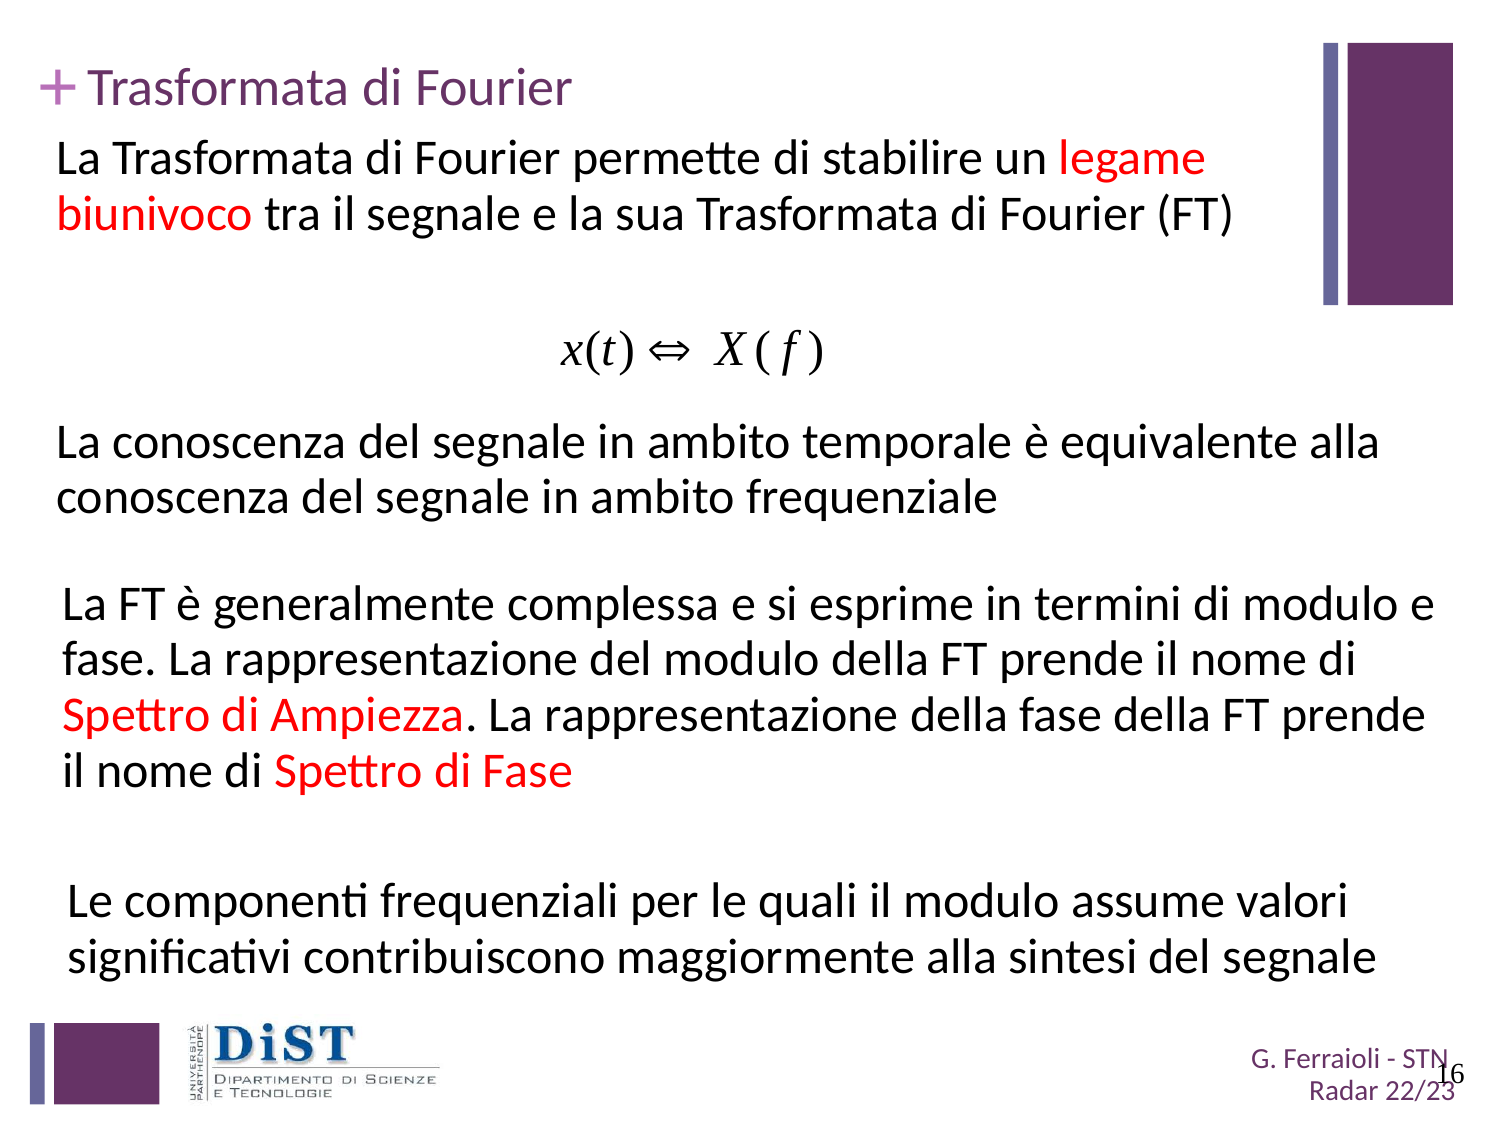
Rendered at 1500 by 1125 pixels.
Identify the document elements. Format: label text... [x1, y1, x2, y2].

text_box 16 [1400, 1049, 1500, 1098]
picture [170, 1014, 463, 1112]
text_box La Trasformata di Fourier permette di stabilire un legame biunivoco tra il segnale e la sua Trasformata di Fourier (FT) [41, 122, 1282, 249]
text_box La FT è generalmente complessa e si esprime in termini di modulo e fase. La rappresentazione del modulo della FT prende il nome di Spettro di Ampiezza. La rappresentazione della fase della FT prende il nome di Spettro di Fase [47, 567, 1459, 806]
text_box La conoscenza del segnale in ambito temporale è equivalente alla conoscenza del segnale in ambito frequenziale [41, 406, 1459, 533]
title Trasformata di Fourier [72, 49, 1312, 128]
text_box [555, 325, 829, 383]
text_box Le componenti frequenziali per le quali il modulo assume valori significativi contribuiscono maggiormente alla sintesi del segnale [53, 865, 1471, 993]
